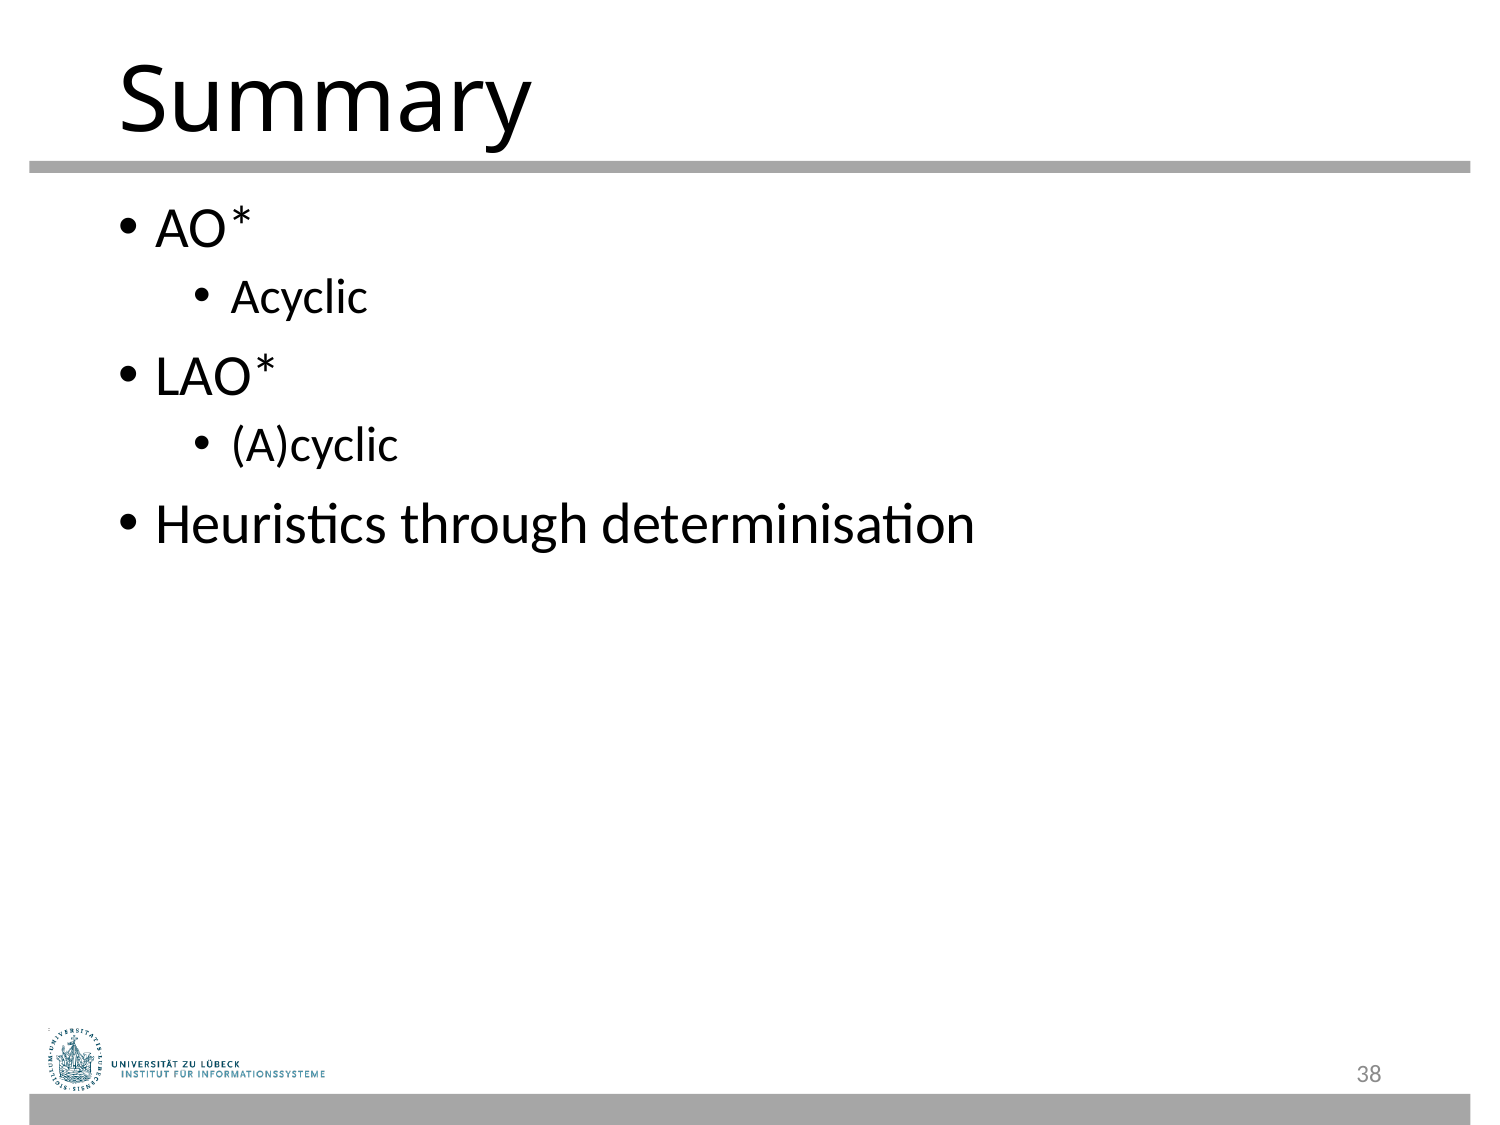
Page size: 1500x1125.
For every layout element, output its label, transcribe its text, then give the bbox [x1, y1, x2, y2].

title Summary [103, 42, 1397, 161]
slide_number 38 [1059, 1042, 1397, 1103]
list AO* Acyclic LAO* (A)cyclic Heuristics through determinisation [103, 189, 1397, 1014]
